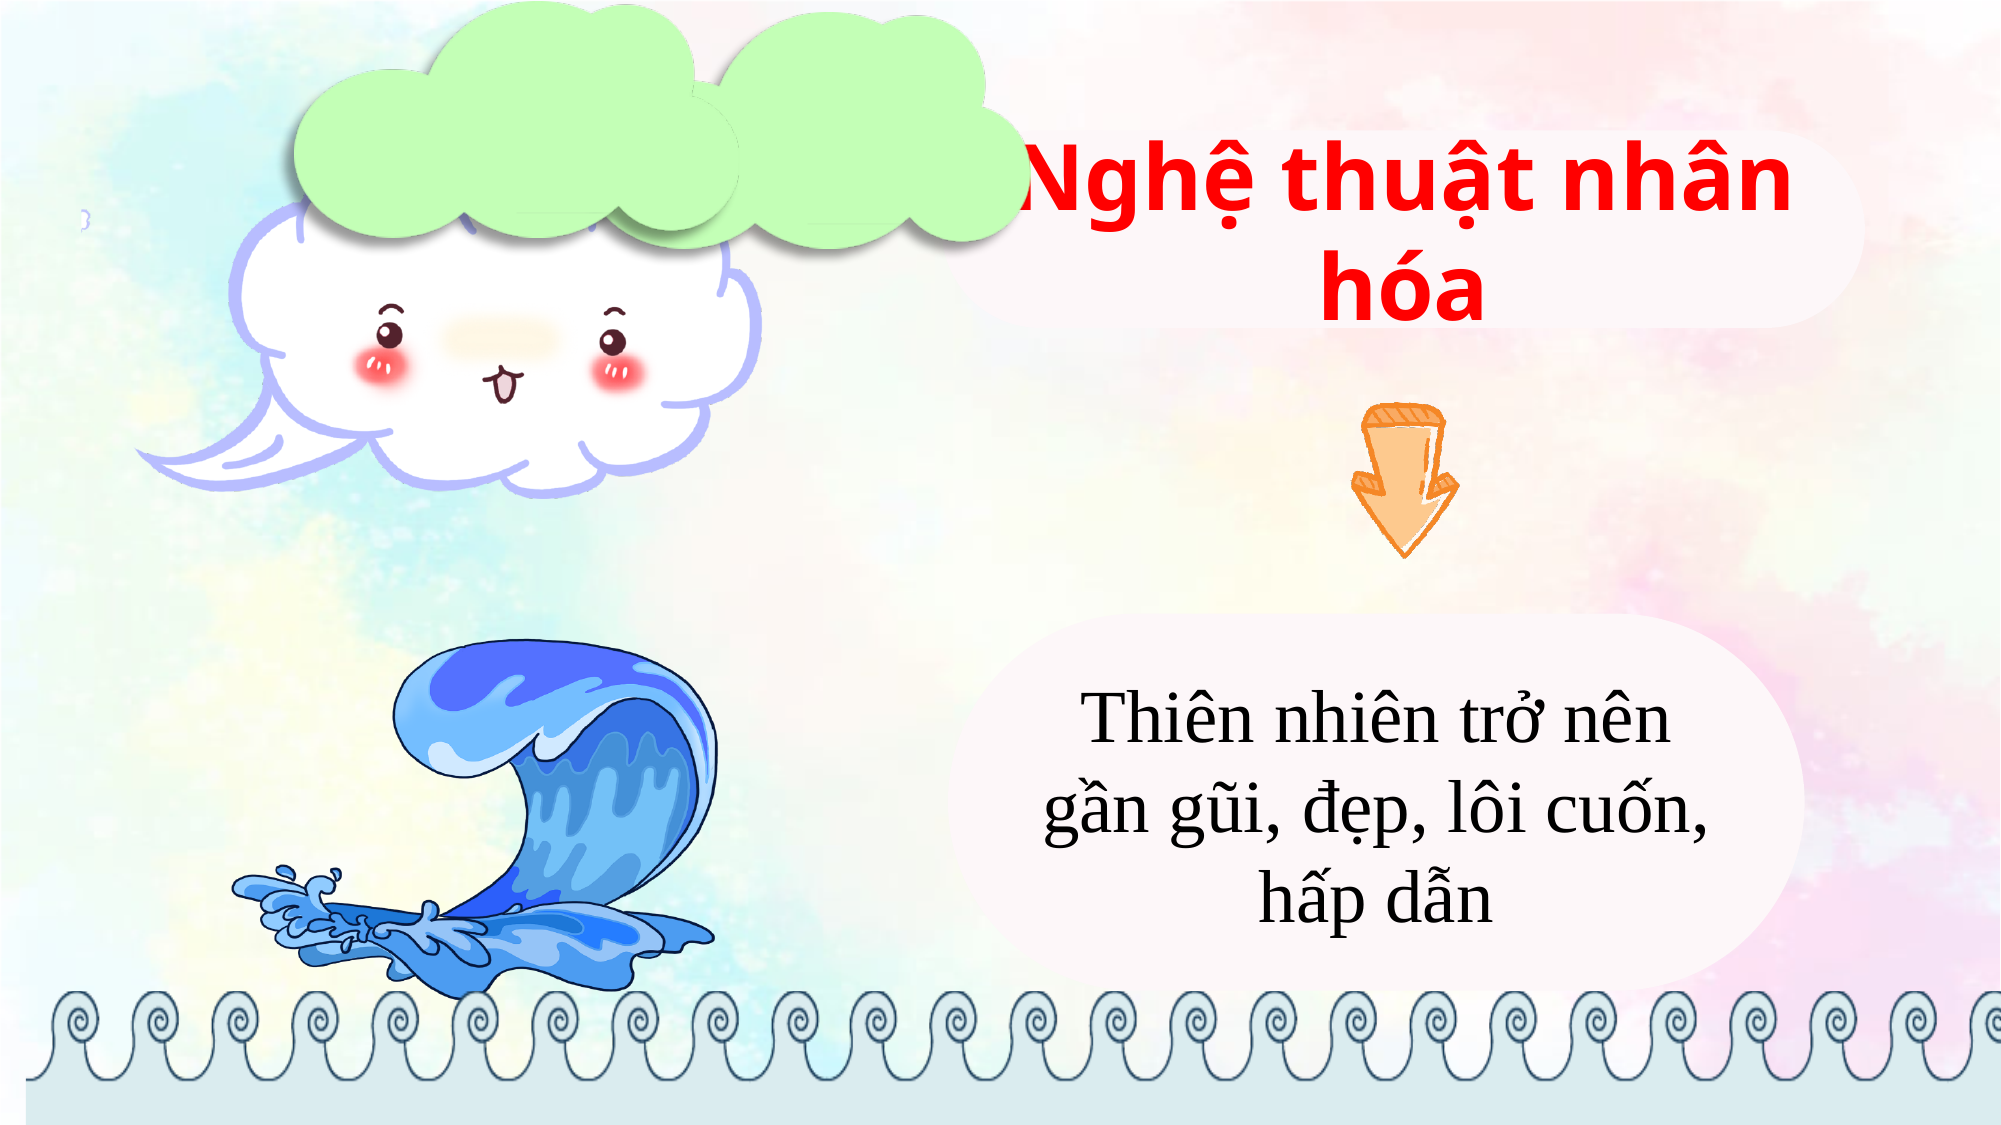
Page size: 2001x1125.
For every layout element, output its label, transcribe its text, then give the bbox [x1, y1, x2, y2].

text_box Thiên nhiên trở nên gần gũi, đẹp, lôi cuốn, hấp dẫn [1563, 612, 1806, 990]
picture [3, 0, 2001, 1125]
text_box Nghệ thuật nhân hóa [1563, 129, 1866, 329]
